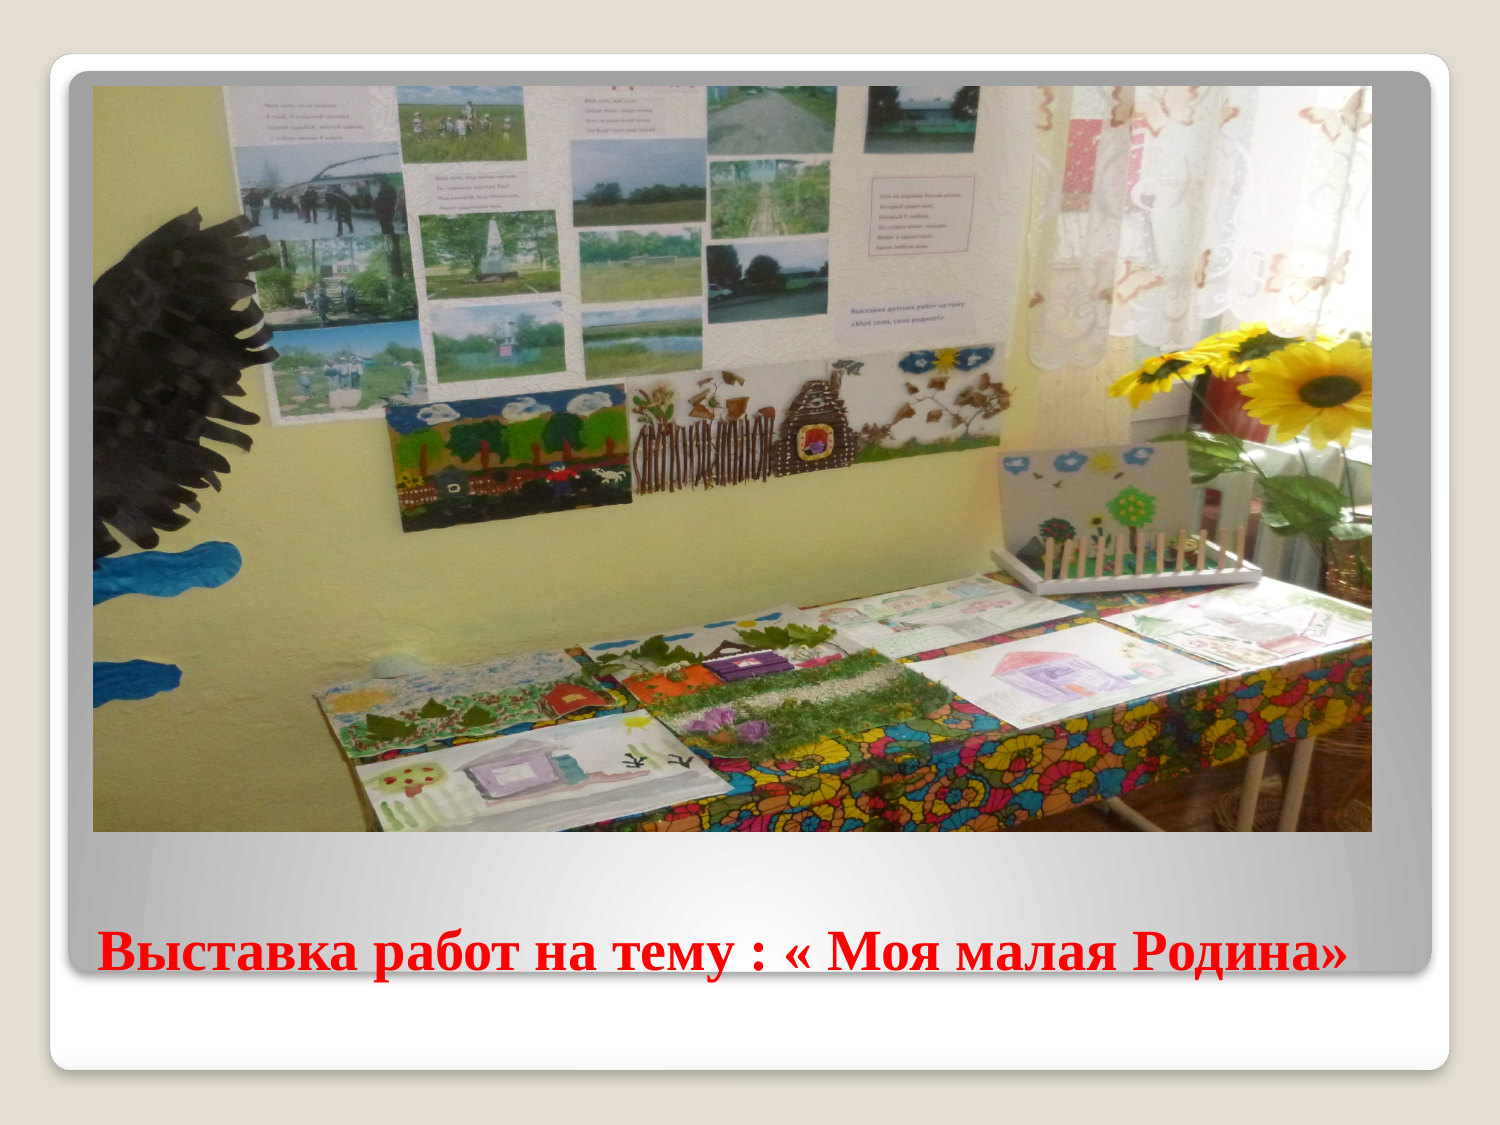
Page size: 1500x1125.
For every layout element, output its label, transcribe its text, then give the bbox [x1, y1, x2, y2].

title Выставка работ на тему : « Моя малая Родина» [82, 817, 1425, 990]
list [93, 86, 1372, 833]
